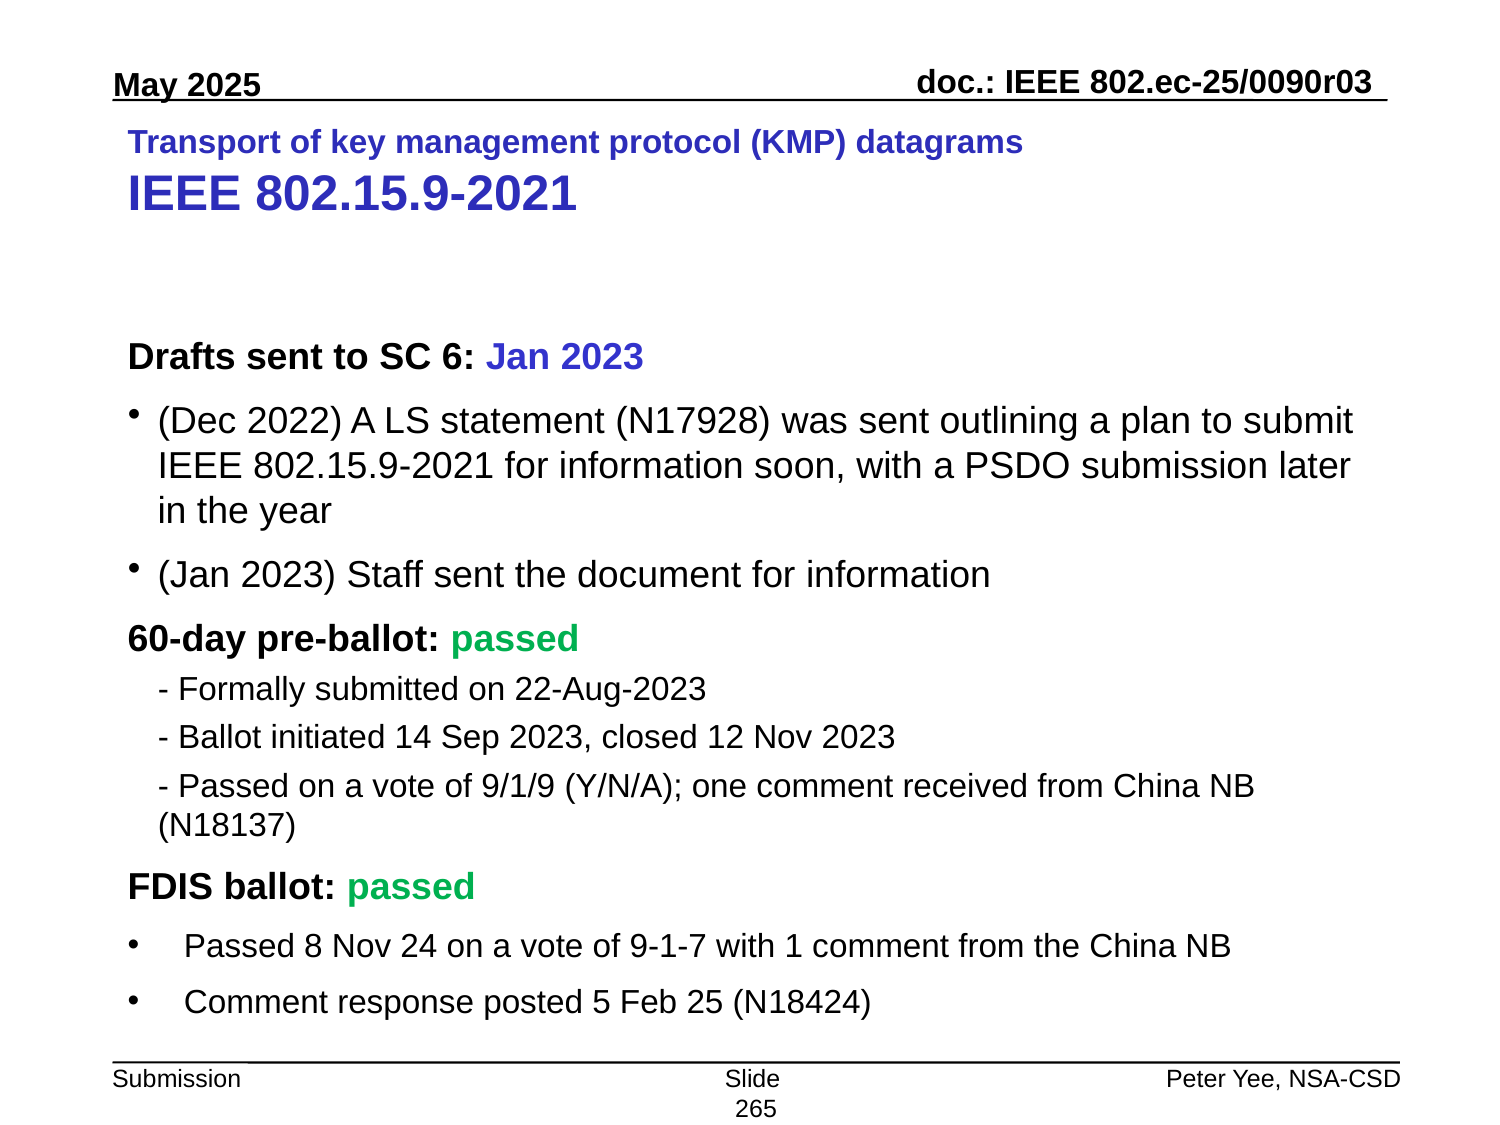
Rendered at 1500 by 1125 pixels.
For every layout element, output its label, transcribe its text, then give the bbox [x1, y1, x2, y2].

slide_number Slide 265 [709, 1061, 803, 1093]
list Drafts sent to SC 6: Jan 2023 (Dec 2022) A LS statement (N17928) was sent outlining a plan to submit IEEE 802.15.9-2021 for information soon, with a PSDO submission later in the year (Jan 2023) Staff sent the document for information 60-day pre-ballot: passed - Formally submitted on 22-Aug-2023 - Ballot initiated 14 Sep 2023, closed 12 Nov 2023 - Passed on a vote of 9/1/9 (Y/N/A); one comment received from China NB (N18137) FDIS ballot: passed Passed 8 Nov 24 on a vote of 9-1-7 with 1 comment from the China NB Comment response posted 5 Feb 25 (N18424) [112, 324, 1388, 1000]
footer Peter Yee, NSA-CSD [1164, 1061, 1402, 1093]
title Transport of key management protocol (KMP) datagrams IEEE 802.15.9-2021 [112, 112, 1388, 288]
